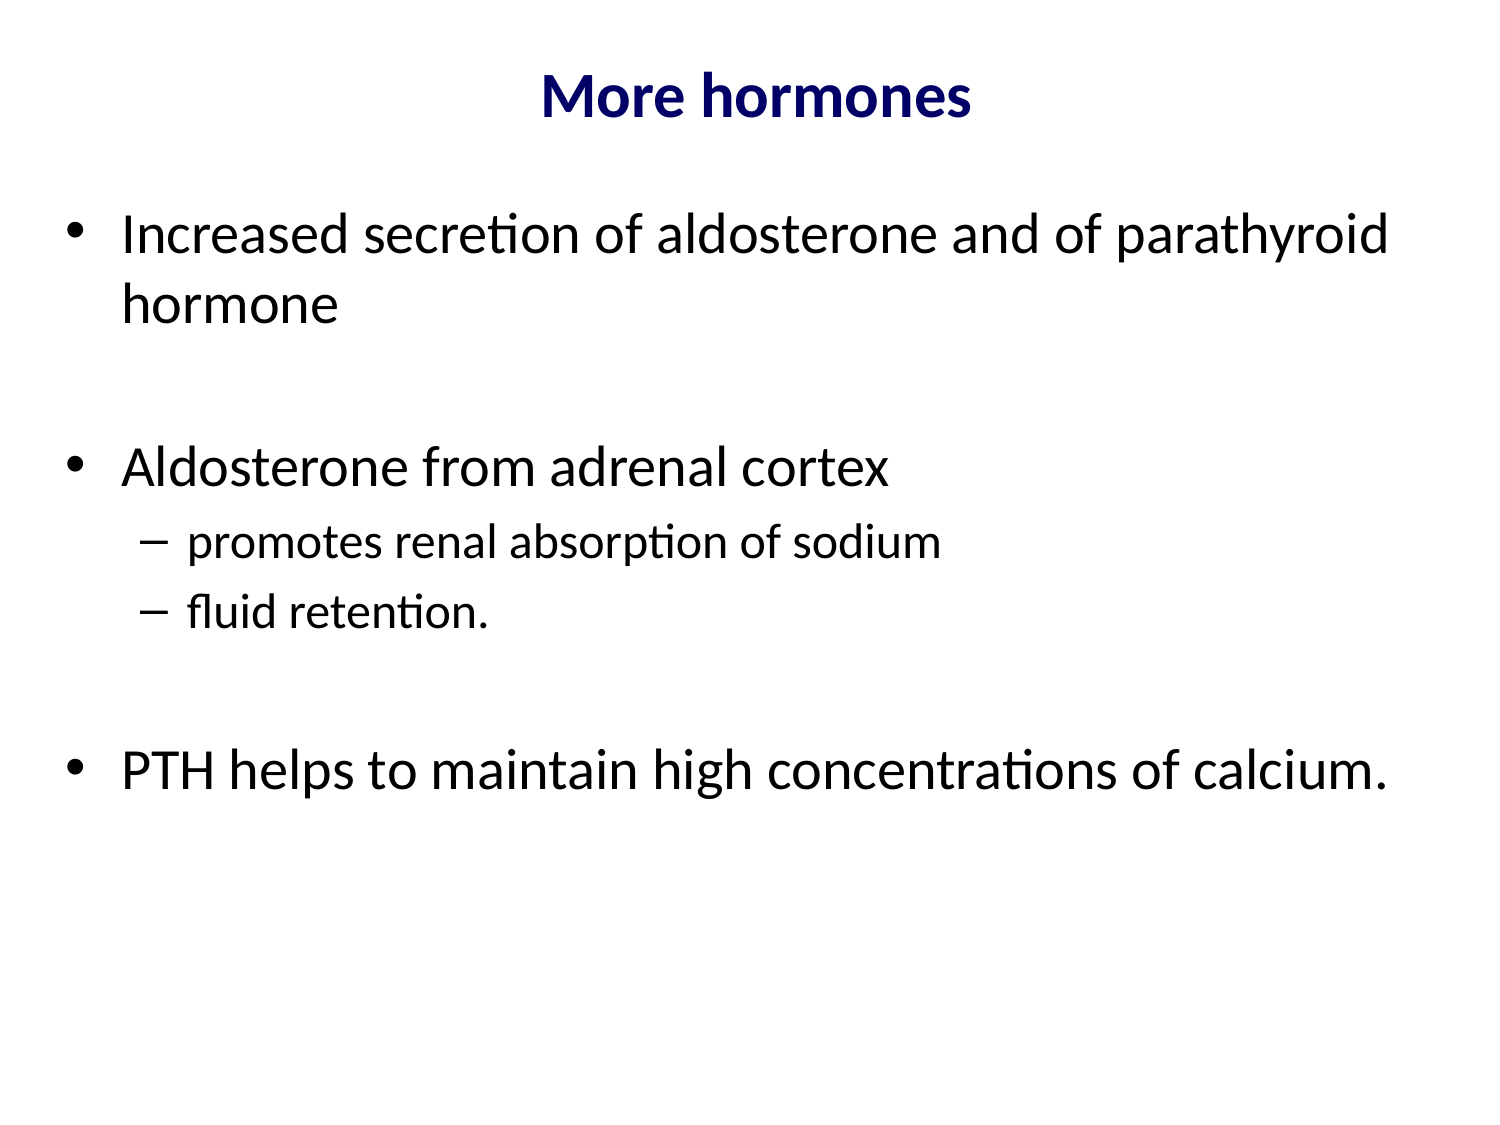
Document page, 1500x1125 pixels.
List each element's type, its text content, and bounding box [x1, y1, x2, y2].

title More hormones [50, 45, 1463, 138]
list Increased secretion of aldosterone and of parathyroid hormone Aldosterone from adrenal cortex promotes renal absorption of sodium fluid retention. PTH helps to maintain high concentrations of calcium. [50, 187, 1463, 1050]
